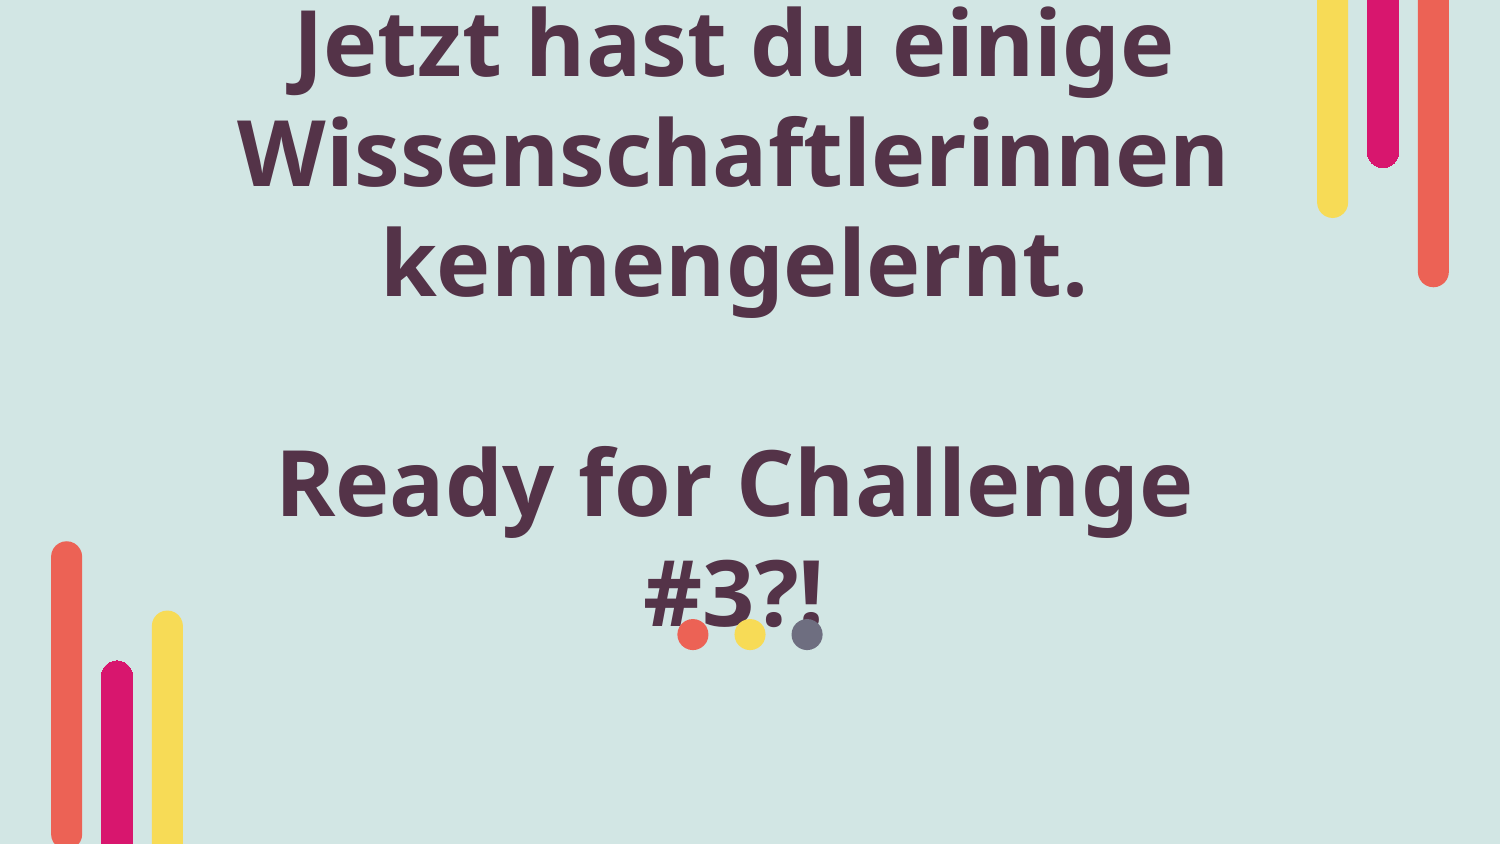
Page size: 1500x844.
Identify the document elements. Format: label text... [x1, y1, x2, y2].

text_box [677, 618, 823, 651]
title Jetzt hast du einige Wissenschaftlerinnen kennengelernt. Ready for Challenge #3?! [161, 117, 1308, 512]
